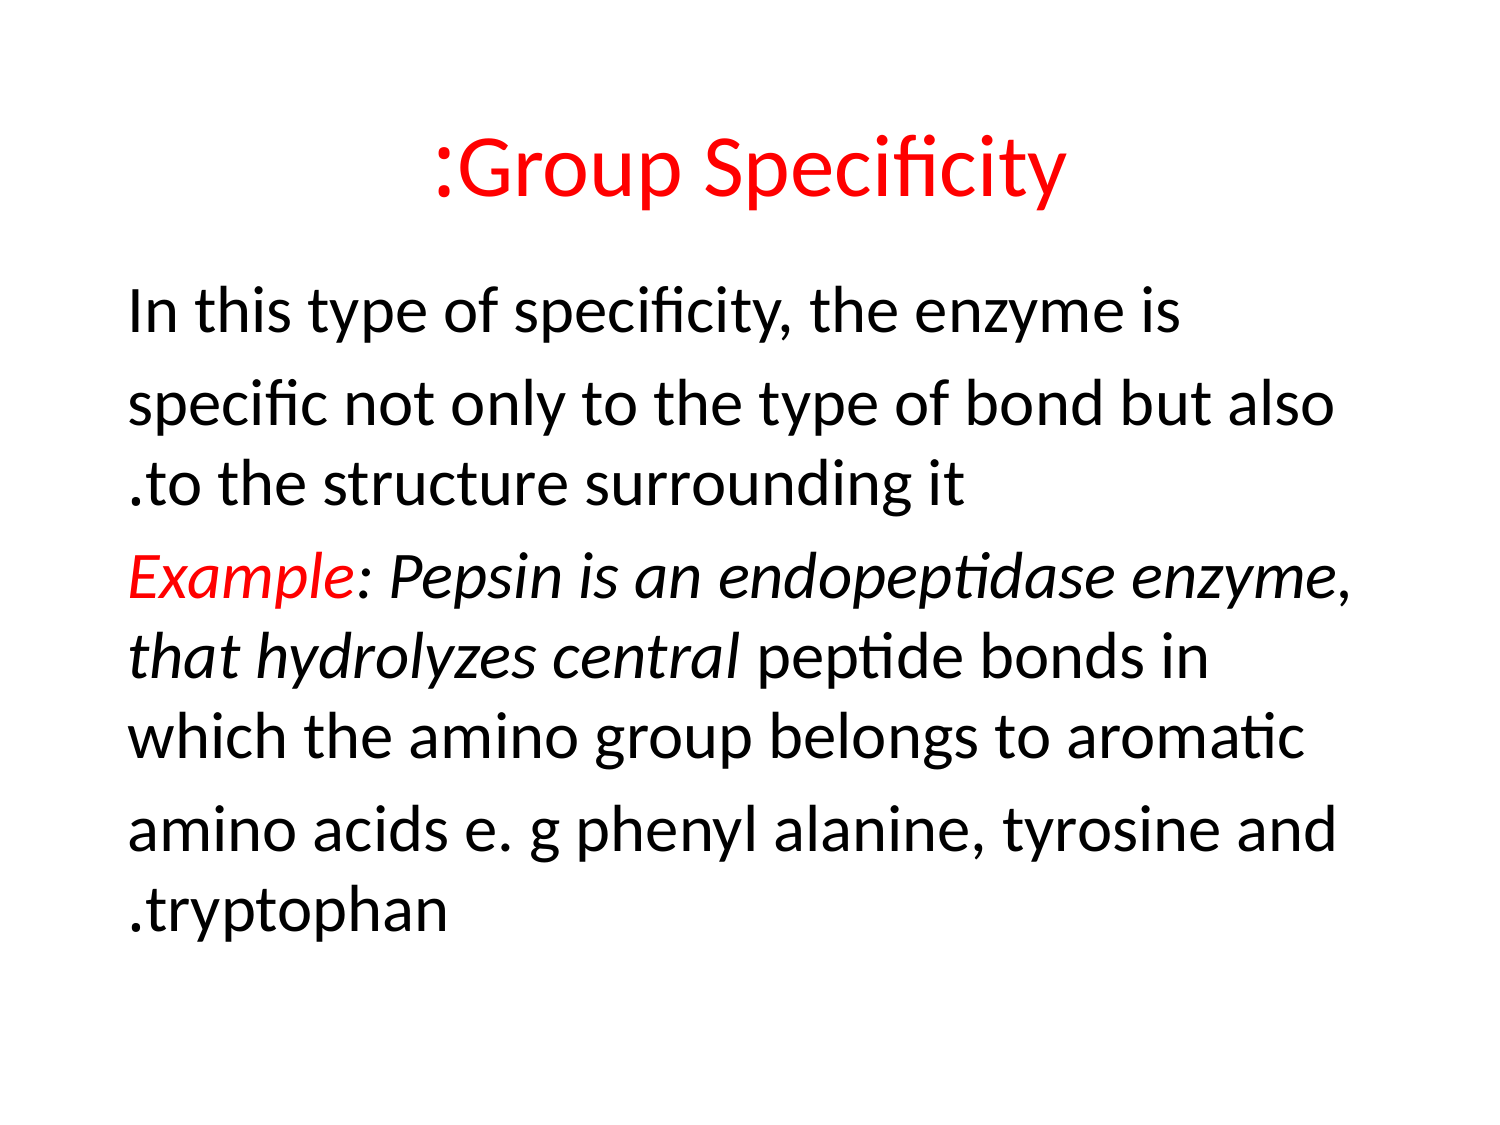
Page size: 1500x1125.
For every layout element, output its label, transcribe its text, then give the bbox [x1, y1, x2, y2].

list In this type of specificity, the enzyme is specific not only to the type of bond but also to the structure surrounding it. Example: Pepsin is an endopeptidase enzyme, that hydrolyzes central peptide bonds in which the amino group belongs to aromatic amino acids e. g phenyl alanine, tyrosine and tryptophan. [112, 257, 1388, 1000]
title Group Specificity: [112, 99, 1388, 223]
